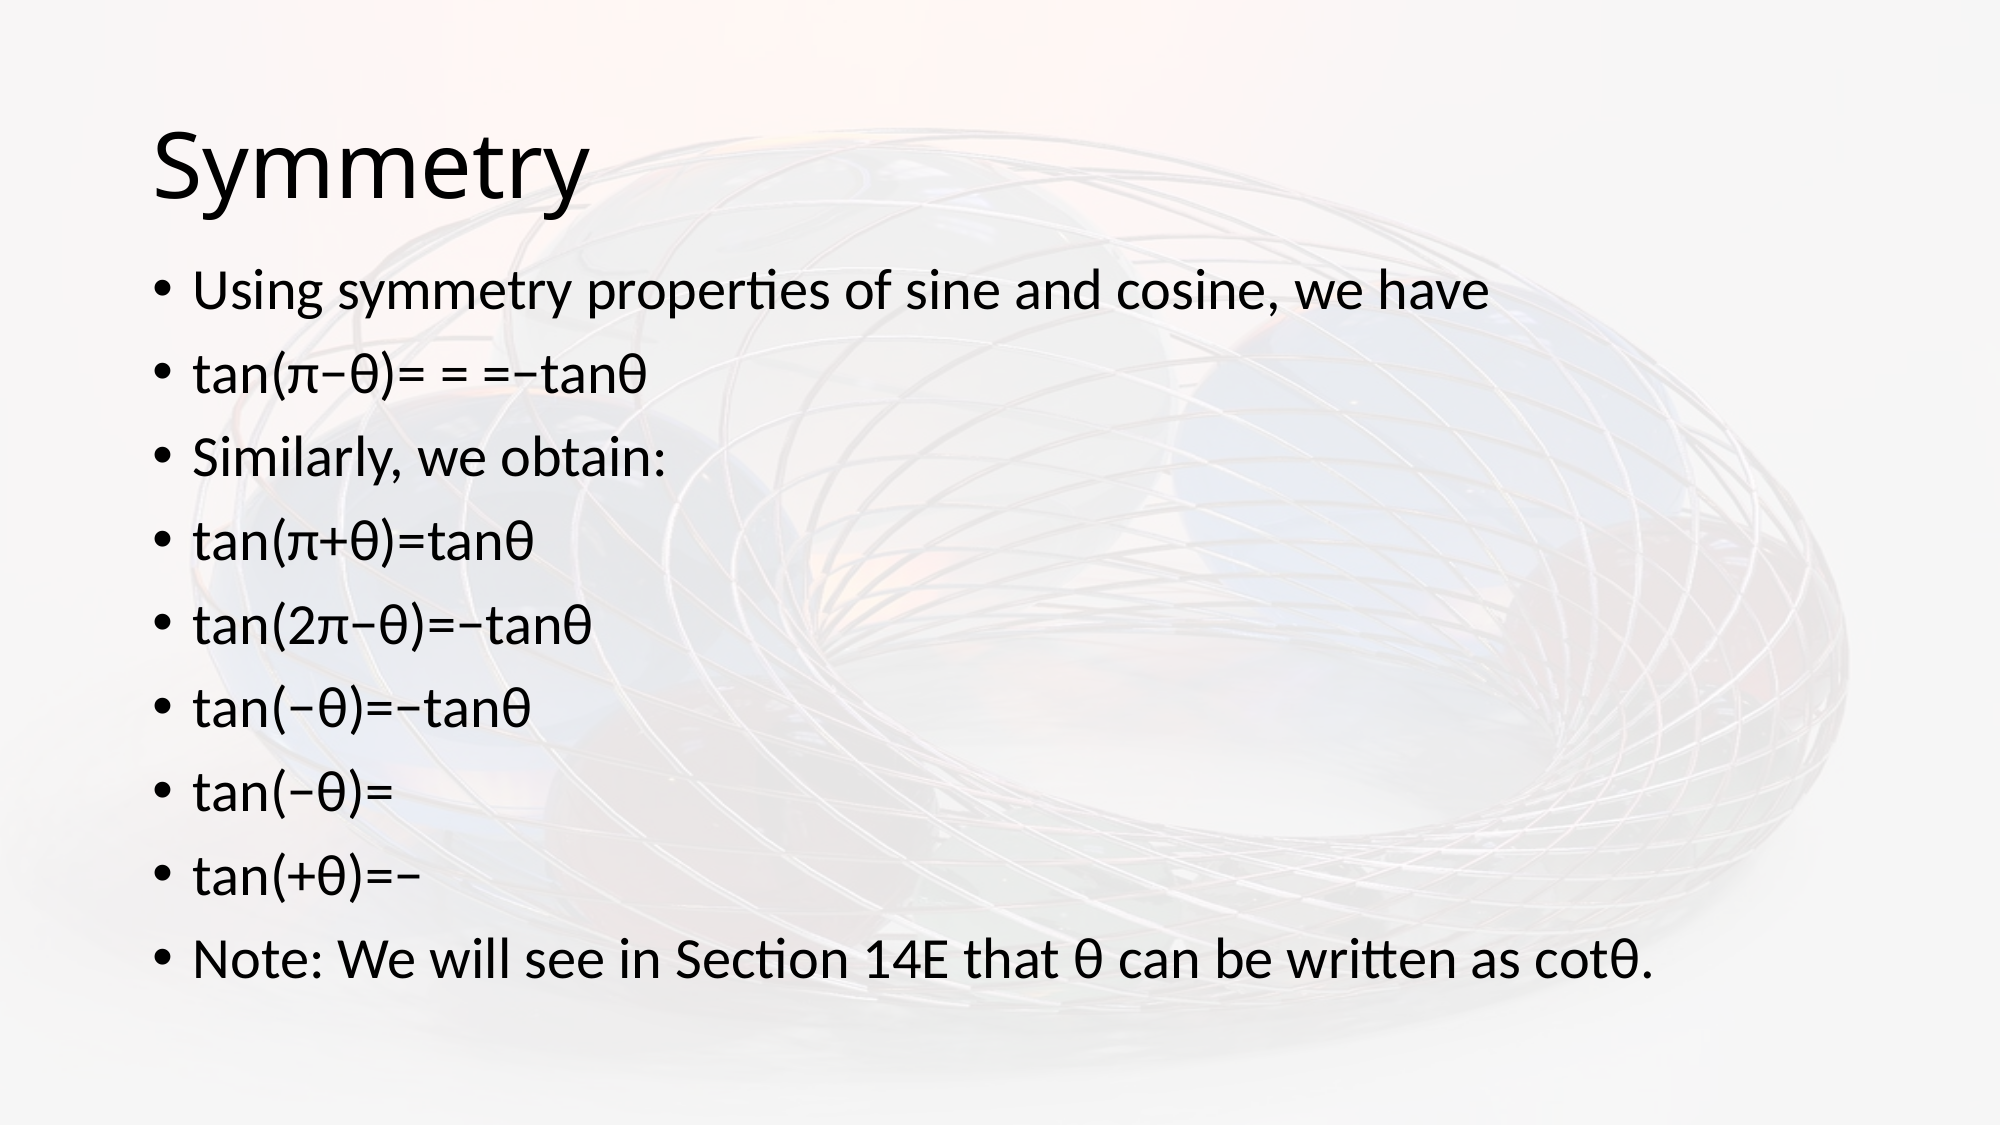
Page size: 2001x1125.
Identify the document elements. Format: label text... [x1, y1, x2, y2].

title Symmetry [137, 59, 1863, 278]
